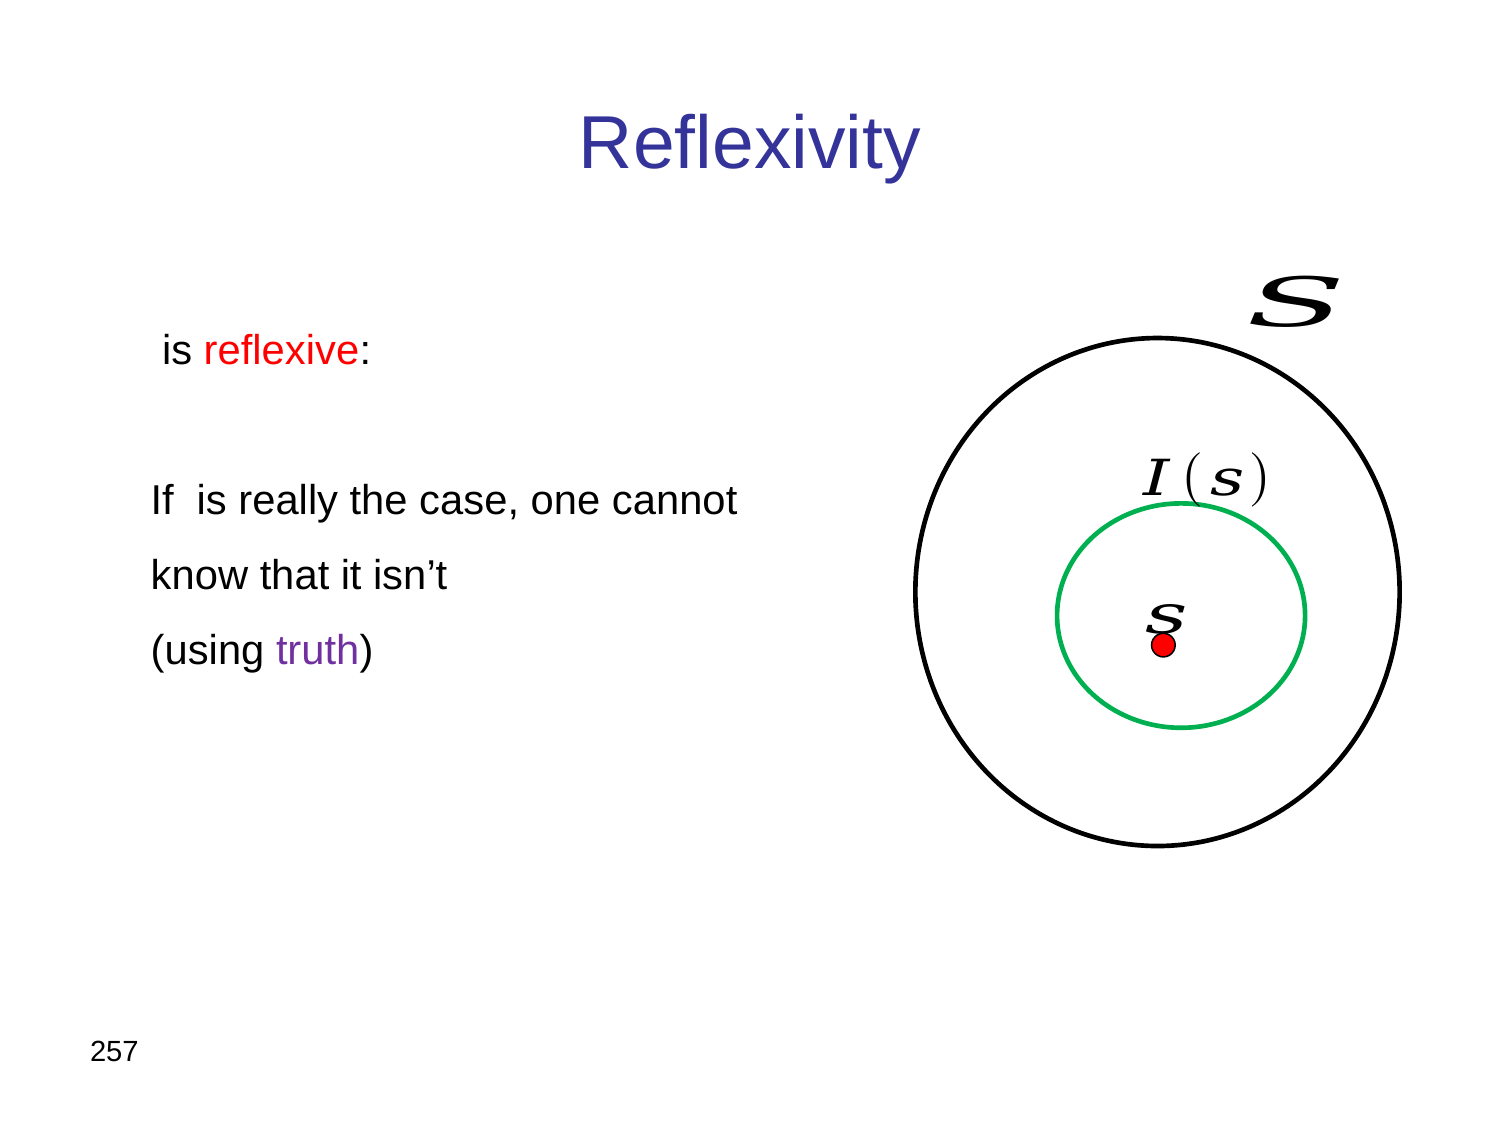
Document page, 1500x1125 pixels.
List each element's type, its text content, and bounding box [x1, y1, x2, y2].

text_box [1057, 503, 1306, 728]
slide_number 257 [74, 1024, 426, 1103]
text_box [1151, 633, 1176, 657]
title Reflexivity [75, 45, 1425, 233]
text_box [915, 338, 1400, 847]
